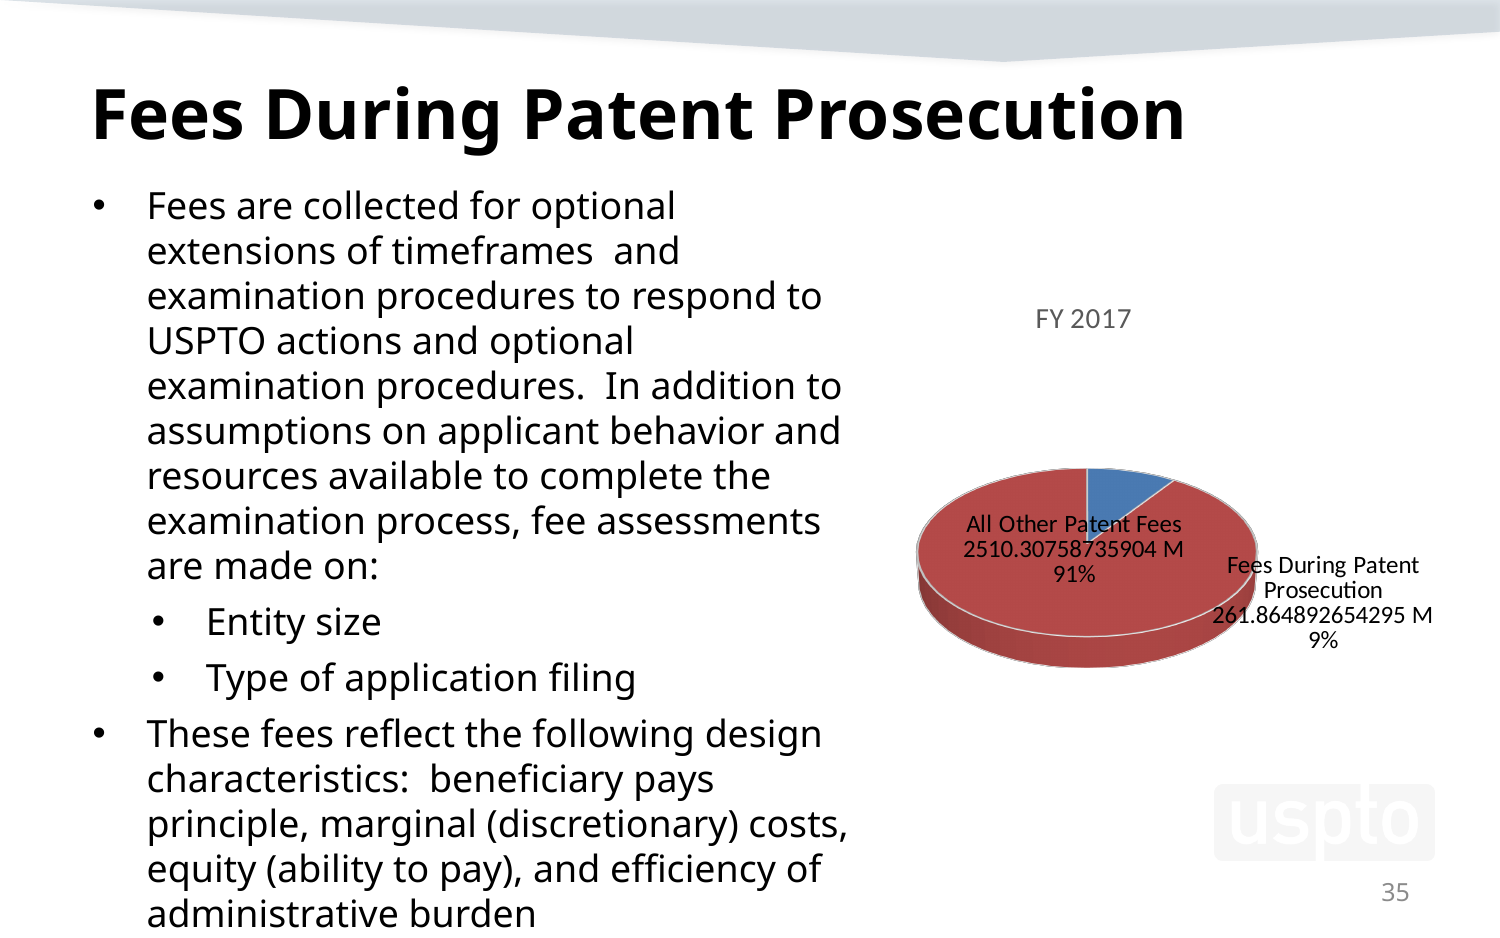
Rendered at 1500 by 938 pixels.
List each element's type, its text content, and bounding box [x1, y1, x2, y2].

title Fees During Patent Prosecution [75, 62, 1425, 207]
text_box Fees are collected for optional extensions of timeframes and examination procedures to respond to USPTO actions and optional examination procedures. In addition to assumptions on applicant behavior and resources available to complete the examination process, fee assessments are made on: Entity size Type of application filing These fees reflect the following design characteristics: beneficiary pays principle, marginal (discretionary) costs, equity (ability to pay), and efficiency of administrative burden [79, 174, 867, 900]
chart [707, 297, 1459, 748]
slide_number 35 [1074, 868, 1425, 919]
